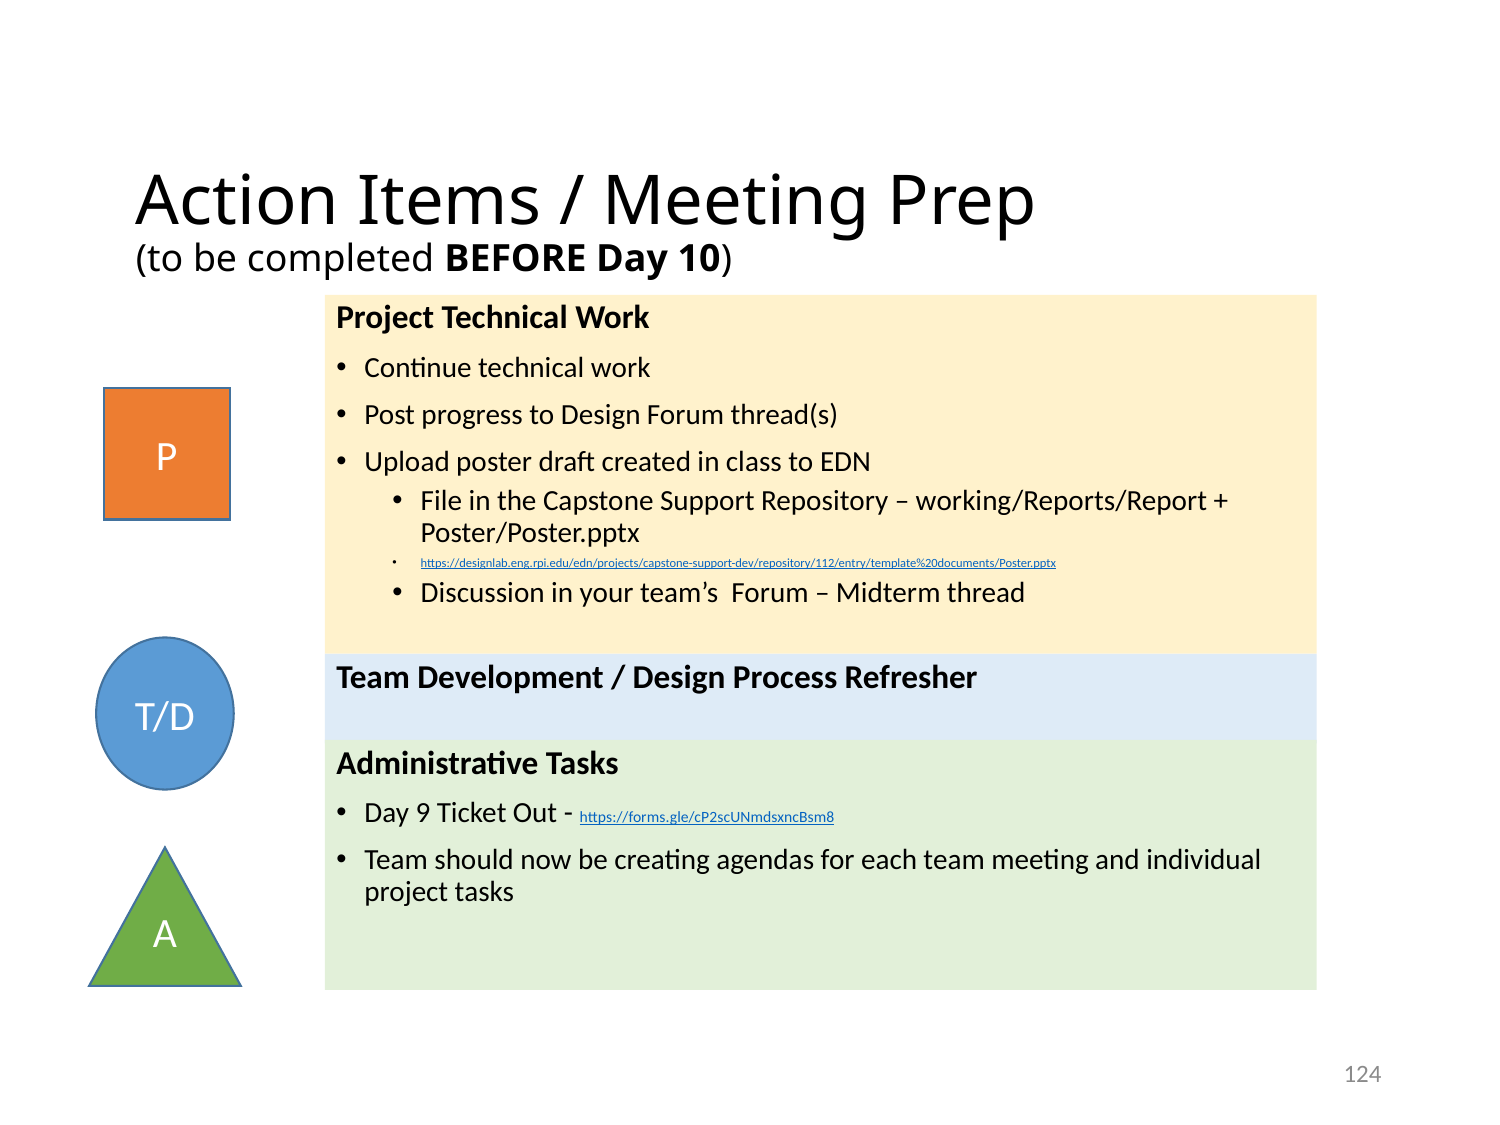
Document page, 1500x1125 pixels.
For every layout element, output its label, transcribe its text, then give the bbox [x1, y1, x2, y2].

text_box A [87, 845, 243, 987]
text_box Project Technical Work Continue technical work Post progress to Design Forum thread(s) Upload poster draft created in class to EDN File in the Capstone Support Repository – working/Reports/Report + Poster/Poster.pptx https://designlab.eng.rpi.edu/edn/projects/capstone-support-dev/repository/112/entry/template%20documents/Poster.pptx Discussion in your team’s Forum – Midterm thread [324, 294, 1317, 653]
text_box T/D [95, 636, 235, 791]
text_box Team Development / Design Process Refresher [324, 653, 1317, 739]
text_box P [103, 387, 231, 521]
text_box Administrative Tasks Day 9 Ticket Out - https://forms.gle/cP2scUNmdsxncBsm8 Team should now be creating agendas for each team meeting and individual project tasks [324, 739, 1317, 990]
title Action Items / Meeting Prep (to be completed BEFORE Day 10) [120, 150, 1415, 295]
slide_number 124 [1059, 1042, 1397, 1103]
